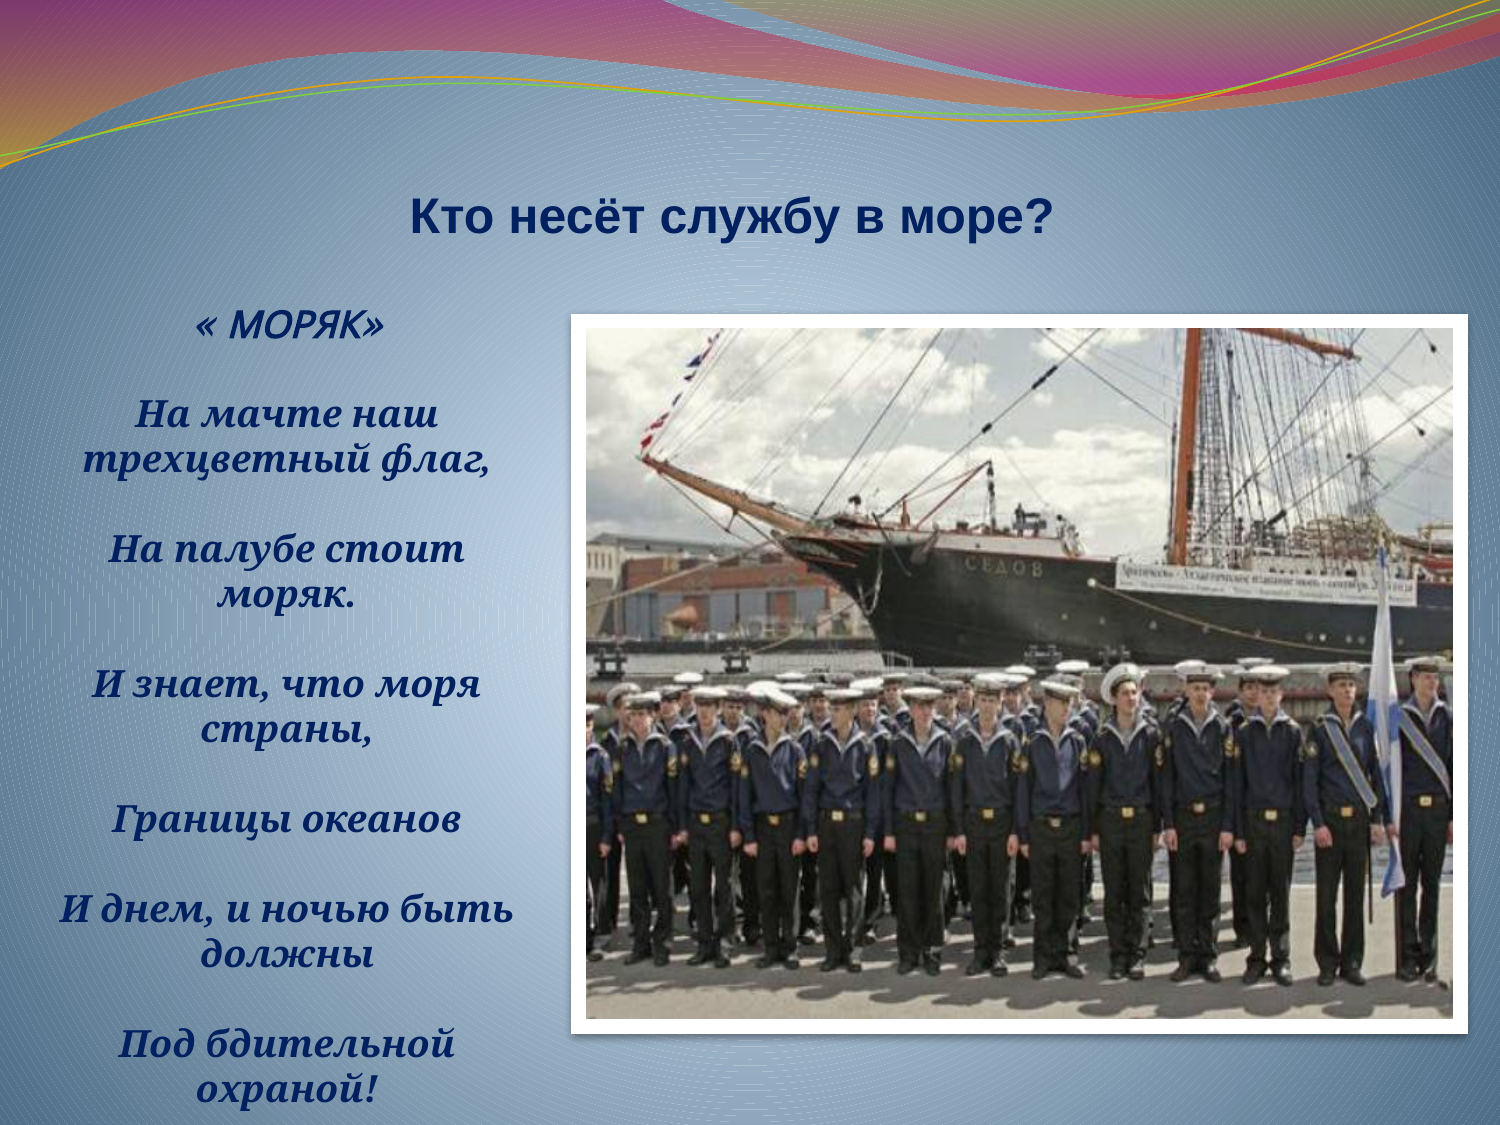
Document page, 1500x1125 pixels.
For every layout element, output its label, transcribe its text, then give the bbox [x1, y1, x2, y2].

text_box Кто несёт службу в море? [277, 175, 1187, 251]
picture [585, 327, 1454, 1020]
text_box « МОРЯК» На мачте наш трехцветный флаг, На палубе стоит моряк. И знает, что моря страны, Границы океанов И днем, и ночью быть должны Под бдительной охраной! [35, 292, 539, 1118]
